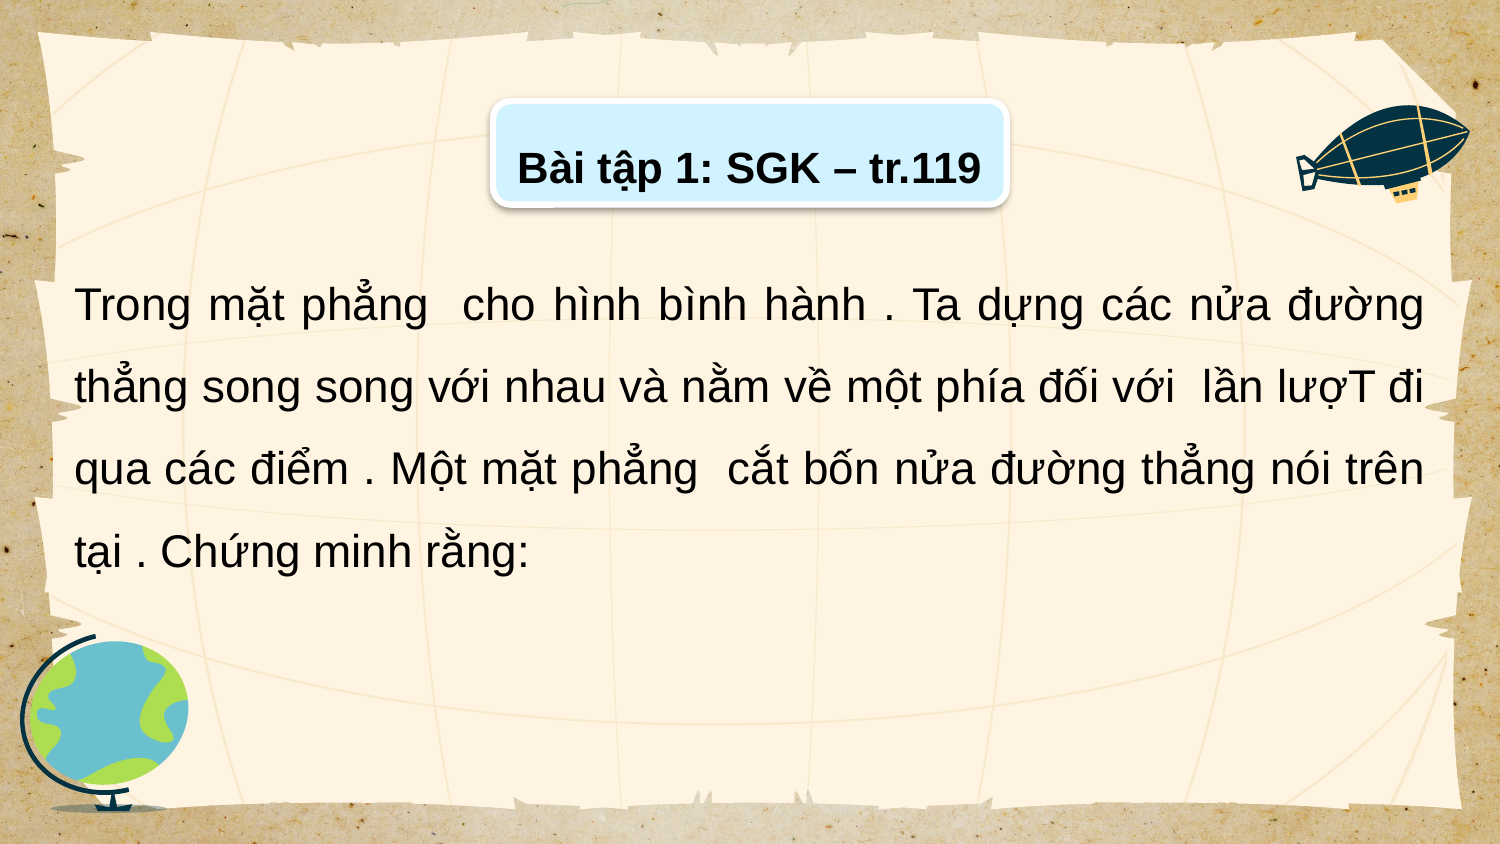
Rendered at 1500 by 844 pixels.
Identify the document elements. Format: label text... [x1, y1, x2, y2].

picture [0, 0, 1500, 844]
text_box Bài tập 1: SGK – tr.119 [493, 101, 1007, 205]
